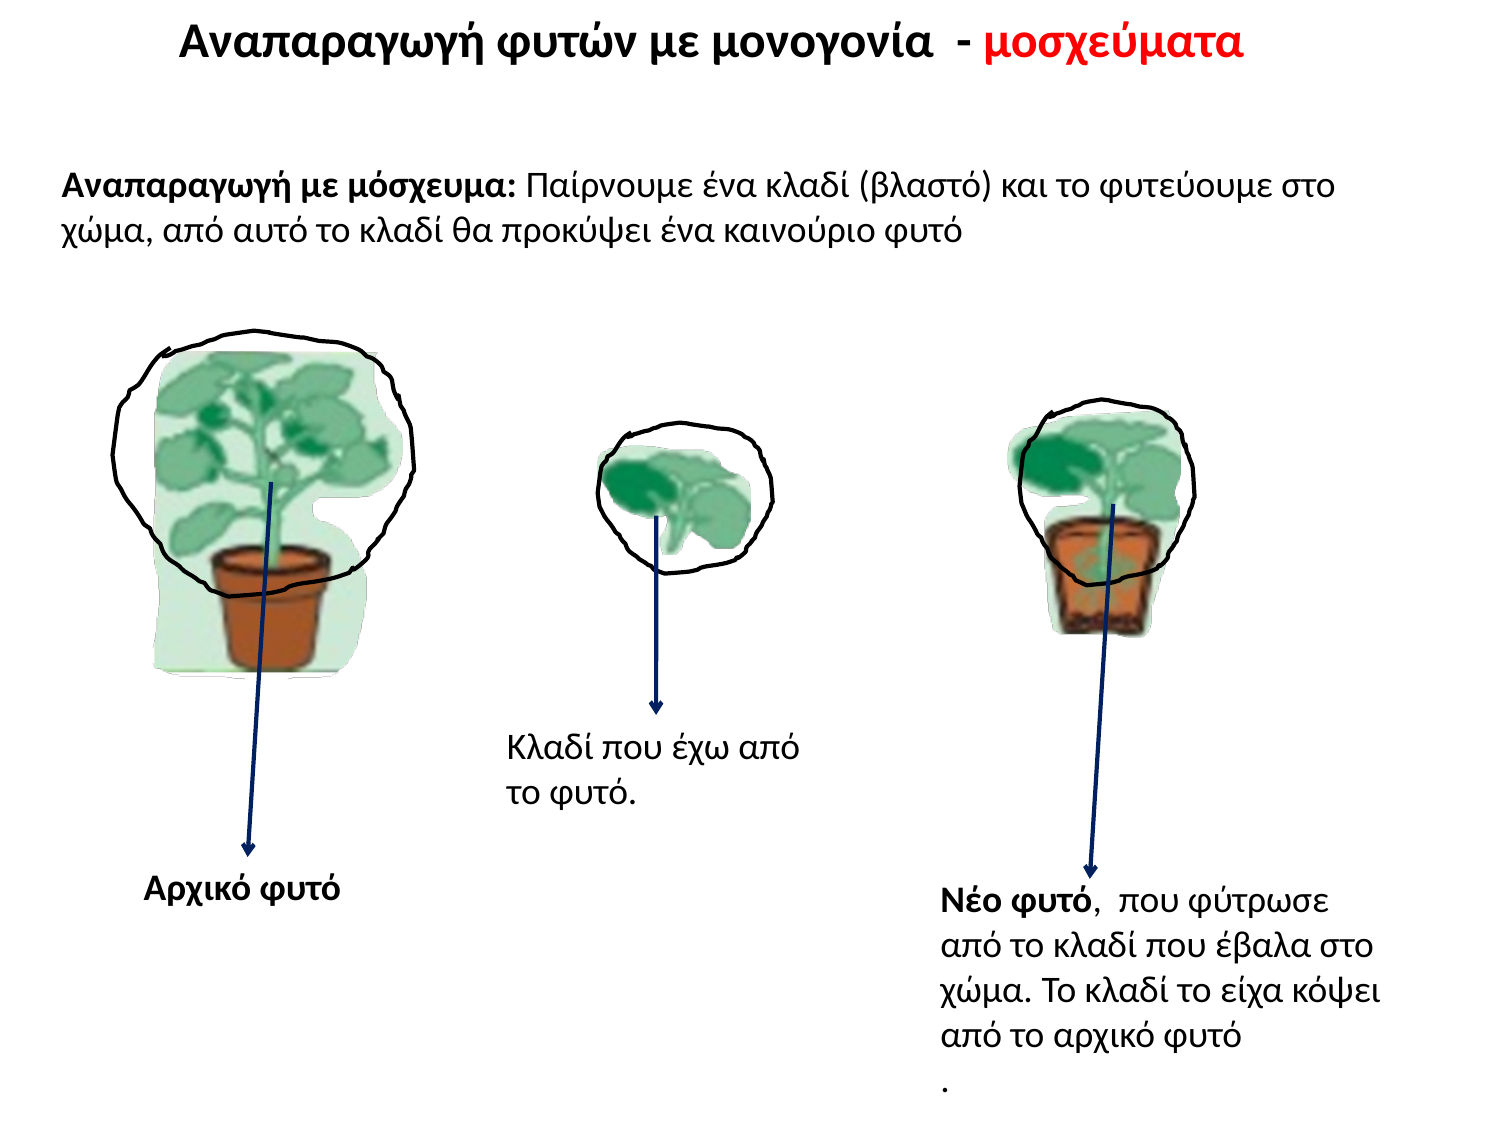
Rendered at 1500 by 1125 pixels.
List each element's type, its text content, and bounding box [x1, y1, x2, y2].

text_box [408, 418, 415, 488]
text_box [659, 563, 729, 575]
text_box [111, 370, 147, 528]
text_box [180, 329, 360, 349]
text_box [913, 679, 1290, 704]
text_box Αναπαραγωγή με μόσχευμα: Παίρνουμε ένα κλαδί (βλαστό) και το φυτεύουμε στο χώμα, από αυτό το κλαδί θα προκύψει ένα καινούριο φυτό [46, 152, 1418, 258]
text_box [644, 563, 654, 571]
text_box Νέο φυτό, που φύτρωσε από το κλαδί που έβαλα στο χώμα. Το κλαδί το είχα κόψει από το αρχικό φυτό . [925, 867, 1407, 1107]
text_box [1185, 443, 1196, 524]
text_box [1070, 398, 1155, 408]
text_box Αρχικό φυτό [128, 855, 375, 916]
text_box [71, 657, 448, 682]
picture [597, 445, 751, 555]
picture [152, 351, 403, 657]
text_box Αναπαραγωγή φυτών με μονογονία - μοσχεύματα [164, 0, 1360, 75]
text_box Κλαδί που έχω από το φυτό. [492, 714, 844, 820]
text_box [618, 421, 774, 539]
picture [1007, 409, 1181, 638]
